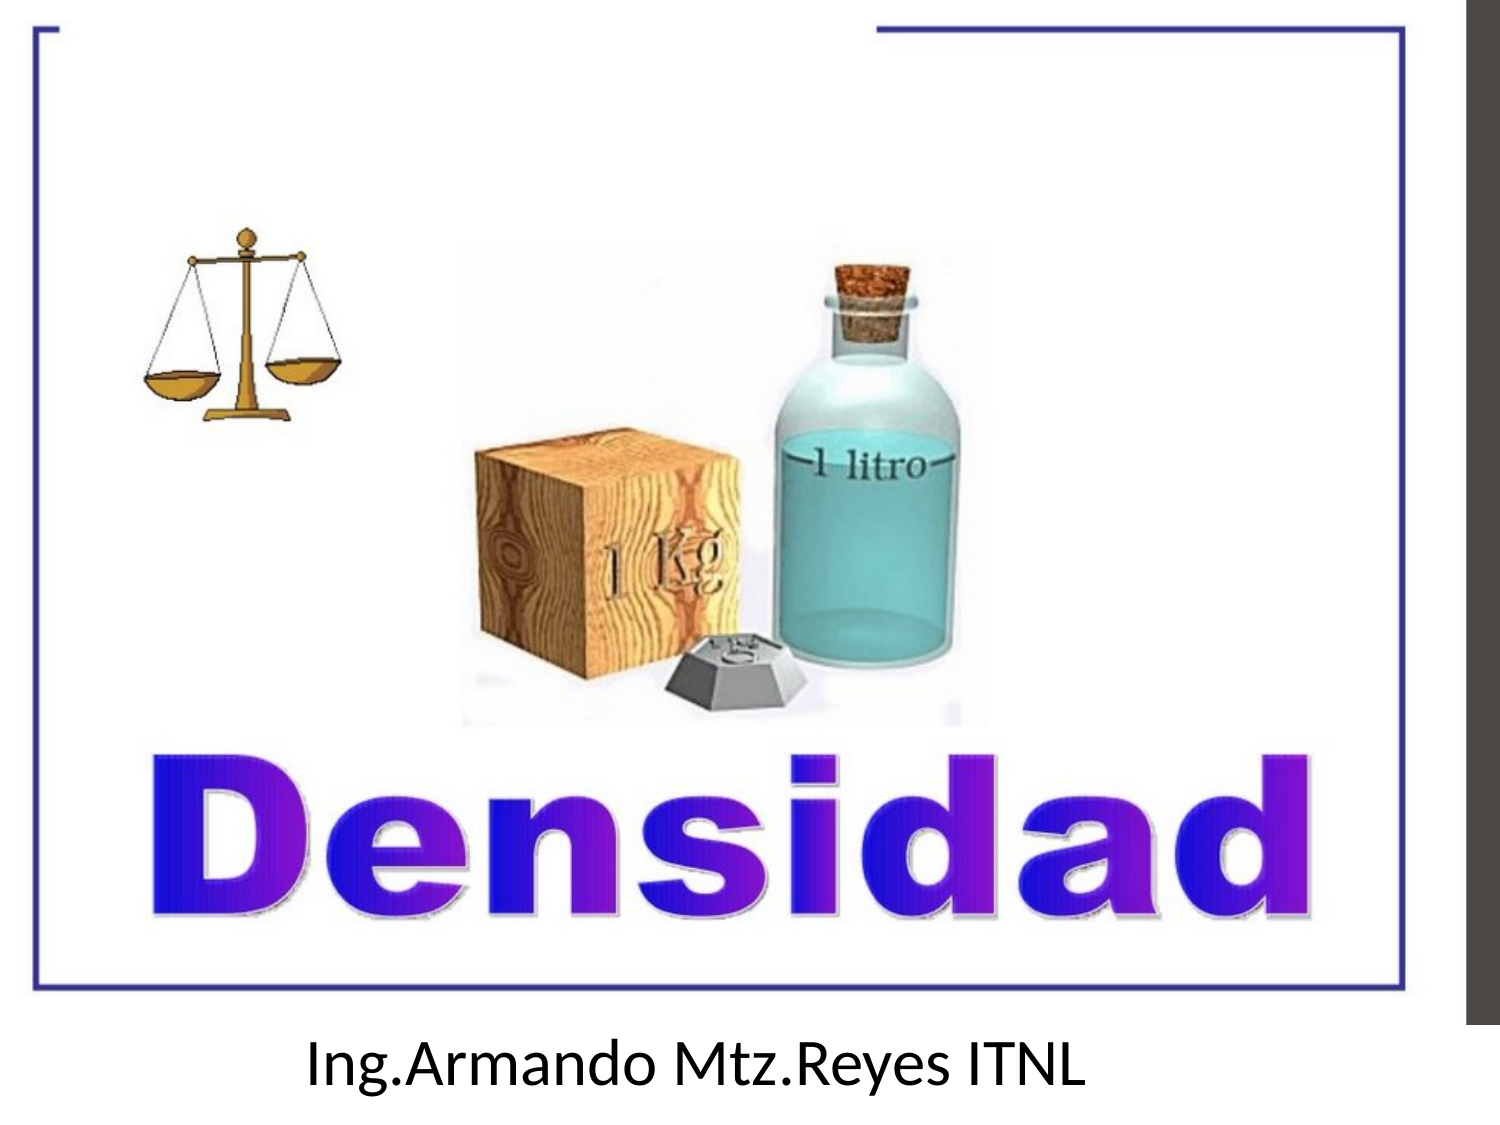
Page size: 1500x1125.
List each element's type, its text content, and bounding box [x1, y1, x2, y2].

subtitle Ing.Armando Mtz.Reyes ITNL [171, 1033, 1222, 1125]
picture [0, 0, 1500, 1025]
